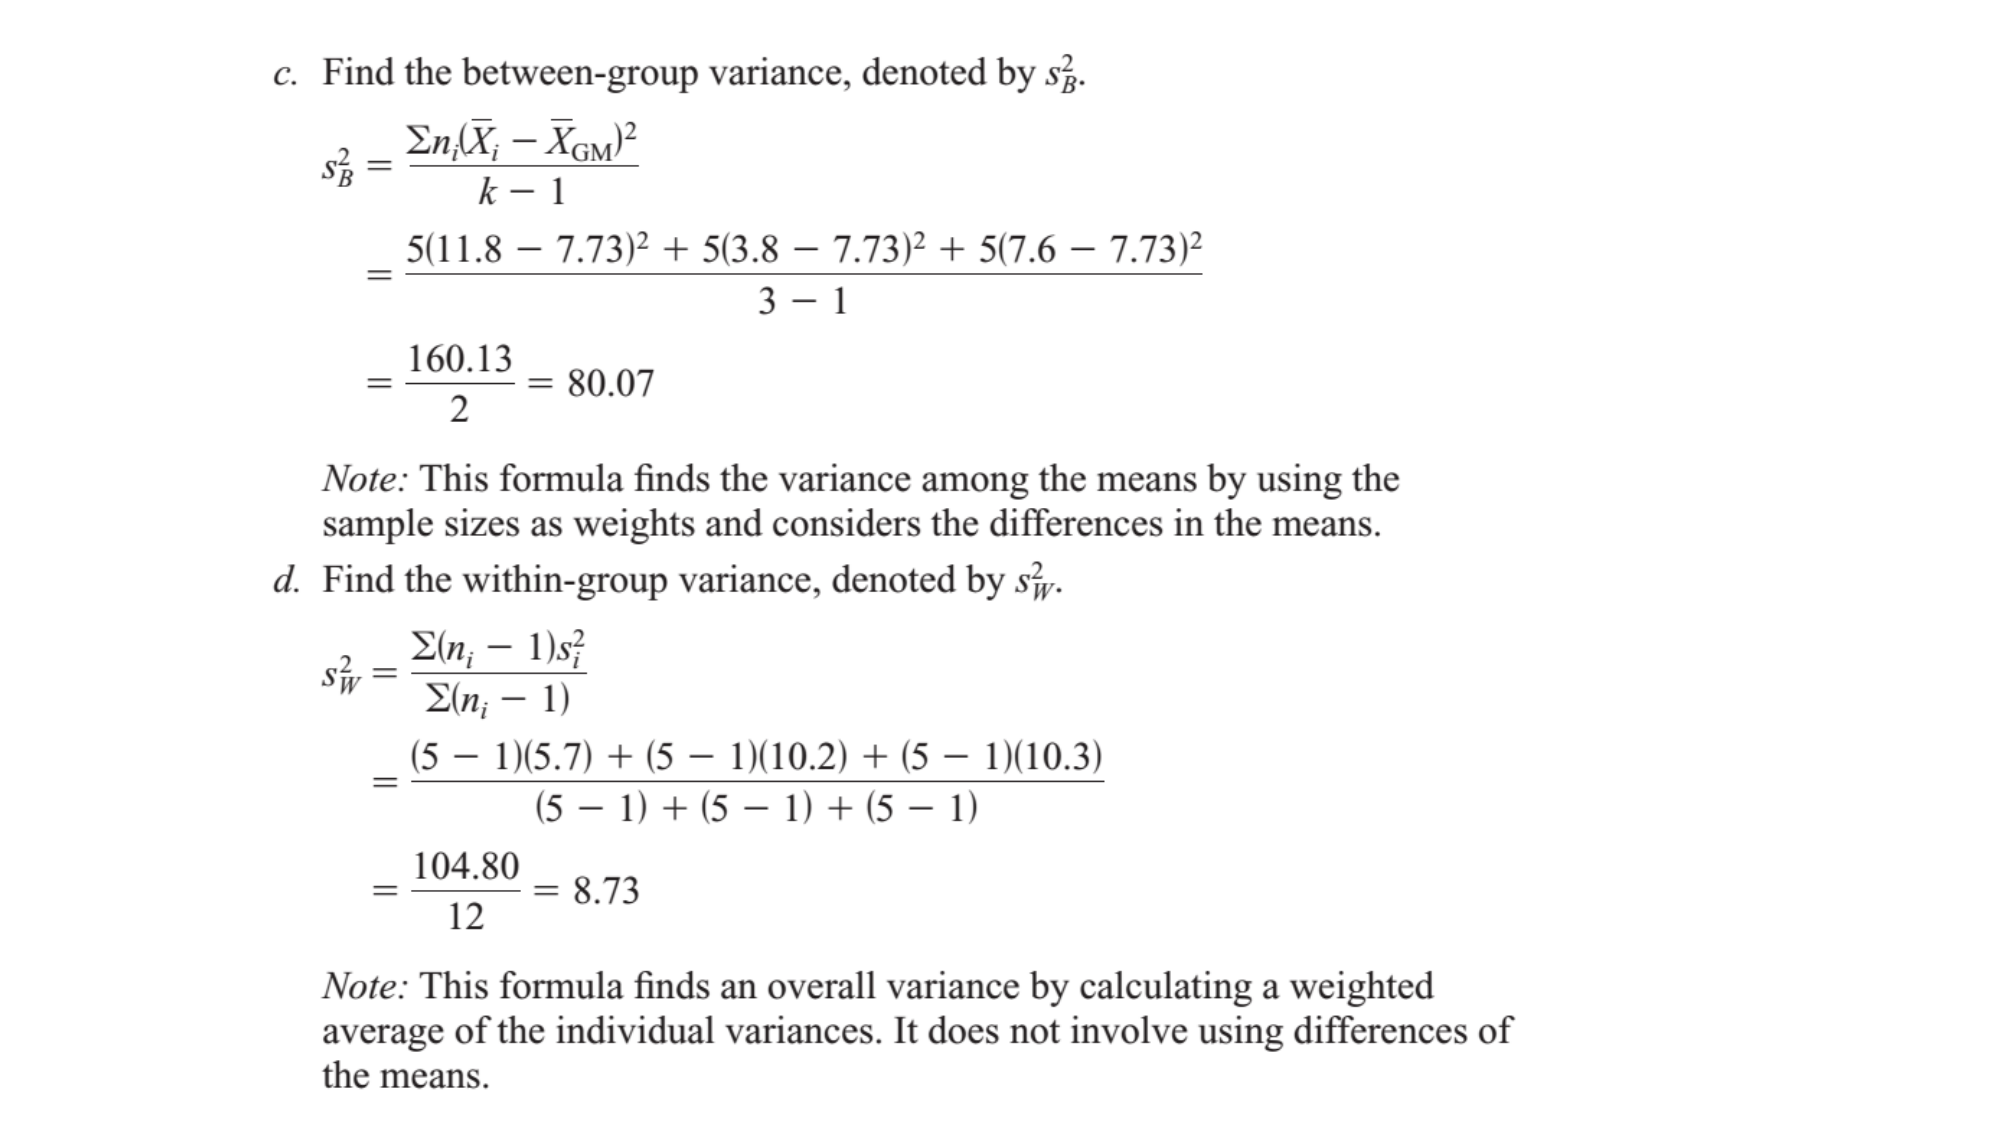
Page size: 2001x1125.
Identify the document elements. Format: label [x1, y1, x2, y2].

picture [237, 27, 1638, 1098]
